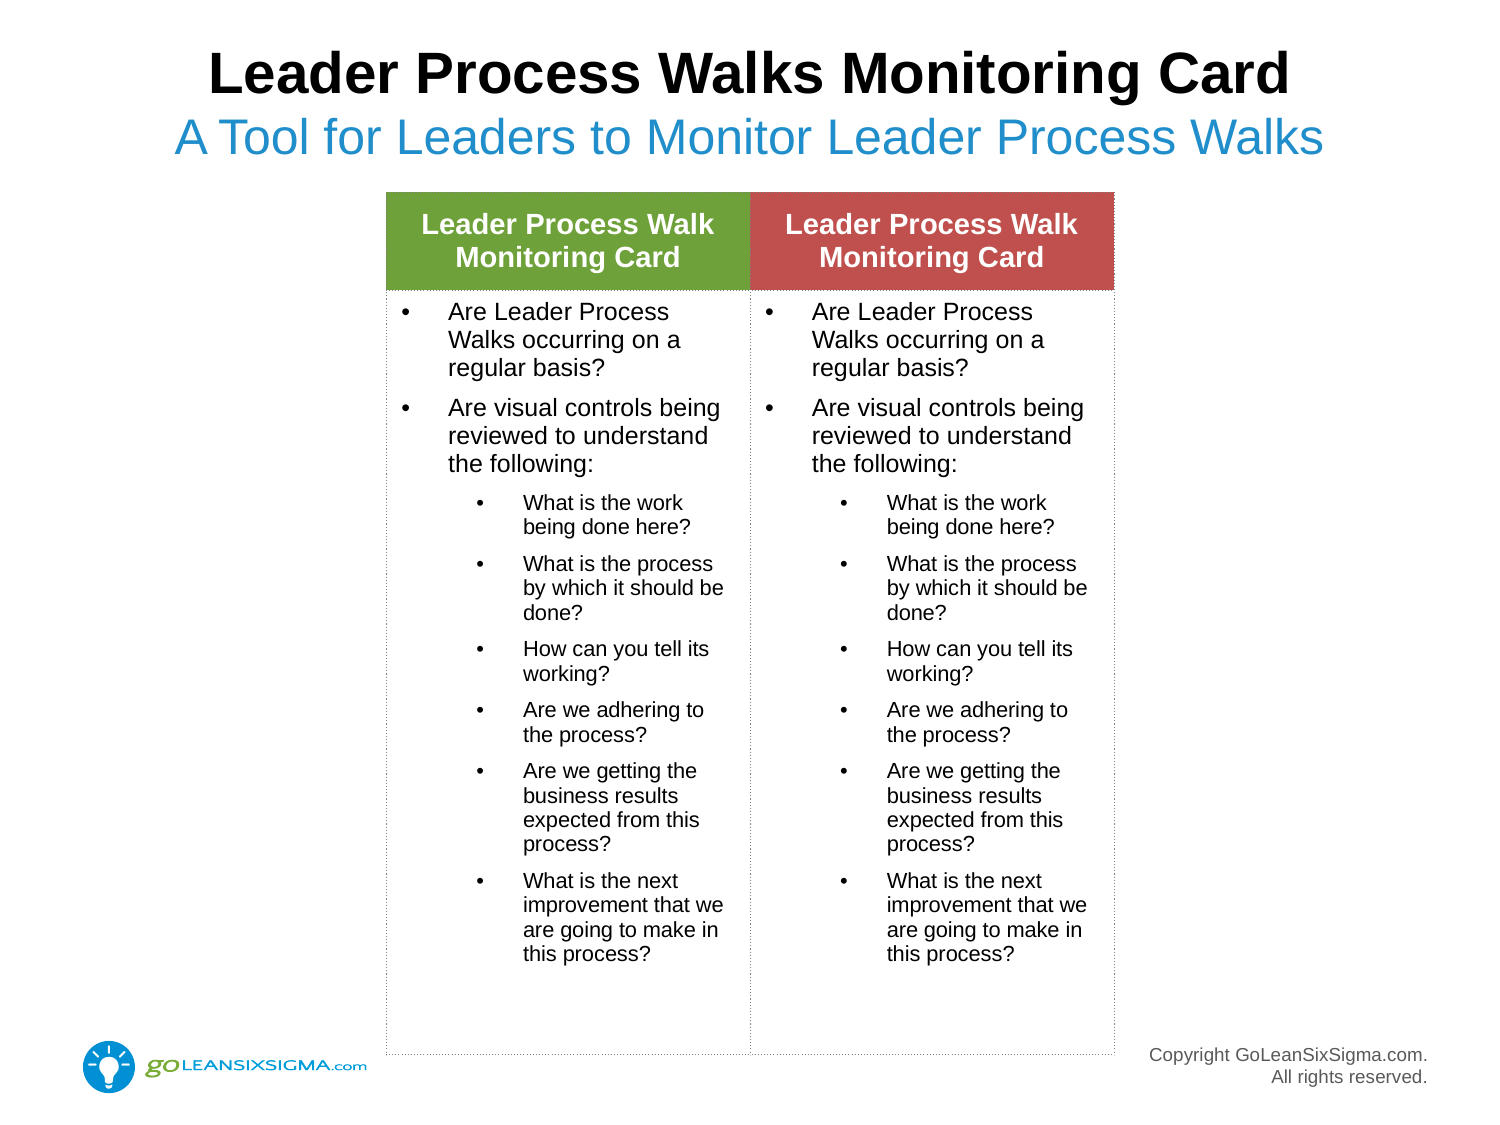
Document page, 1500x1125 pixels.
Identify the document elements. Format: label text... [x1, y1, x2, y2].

table_cell Are Leader Process Walks occurring on a regular basis? Are visual controls being reviewed to understand the following: What is the work being done here? What is the process by which it should be done? How can you tell its working? Are we adhering to the process? Are we getting the business results expected from this process? What is the next improvement that we are going to make in this process? [750, 290, 1114, 1054]
title Leader Process Walks Monitoring Card [75, 21, 1425, 96]
text_box A Tool for Leaders to Monitor Leader Process Walks [0, 96, 1500, 172]
table_header Leader Process Walk Monitoring Card [750, 192, 1114, 290]
table_header Leader Process Walk Monitoring Card [386, 192, 750, 290]
picture [75, 1026, 374, 1108]
table_cell Are Leader Process Walks occurring on a regular basis? Are visual controls being reviewed to understand the following: What is the work being done here? What is the process by which it should be done? How can you tell its working? Are we adhering to the process? Are we getting the business results expected from this process? What is the next improvement that we are going to make in this process? [386, 290, 750, 1054]
